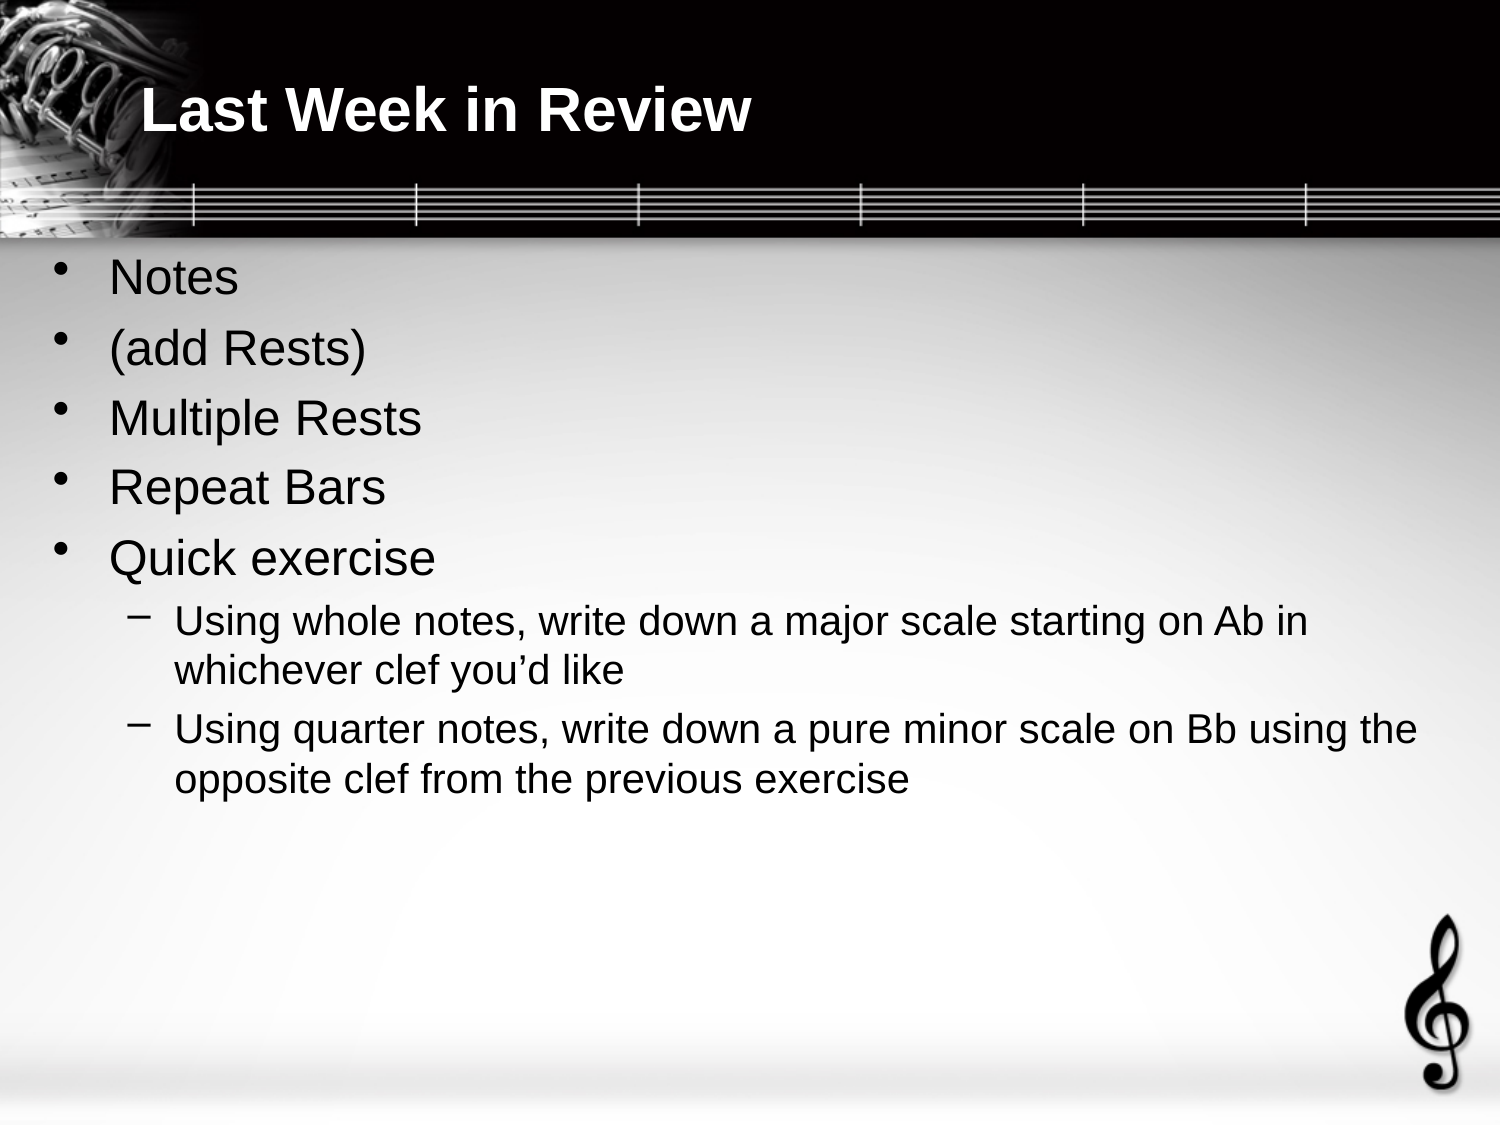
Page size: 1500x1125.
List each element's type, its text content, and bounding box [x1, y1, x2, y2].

list Notes (add Rests) Multiple Rests Repeat Bars Quick exercise Using whole notes, write down a major scale starting on Ab in whichever clef you’d like Using quarter notes, write down a pure minor scale on Bb using the opposite clef from the previous exercise [37, 237, 1460, 1050]
picture [0, 0, 1500, 1125]
title Last Week in Review [125, 24, 1463, 188]
